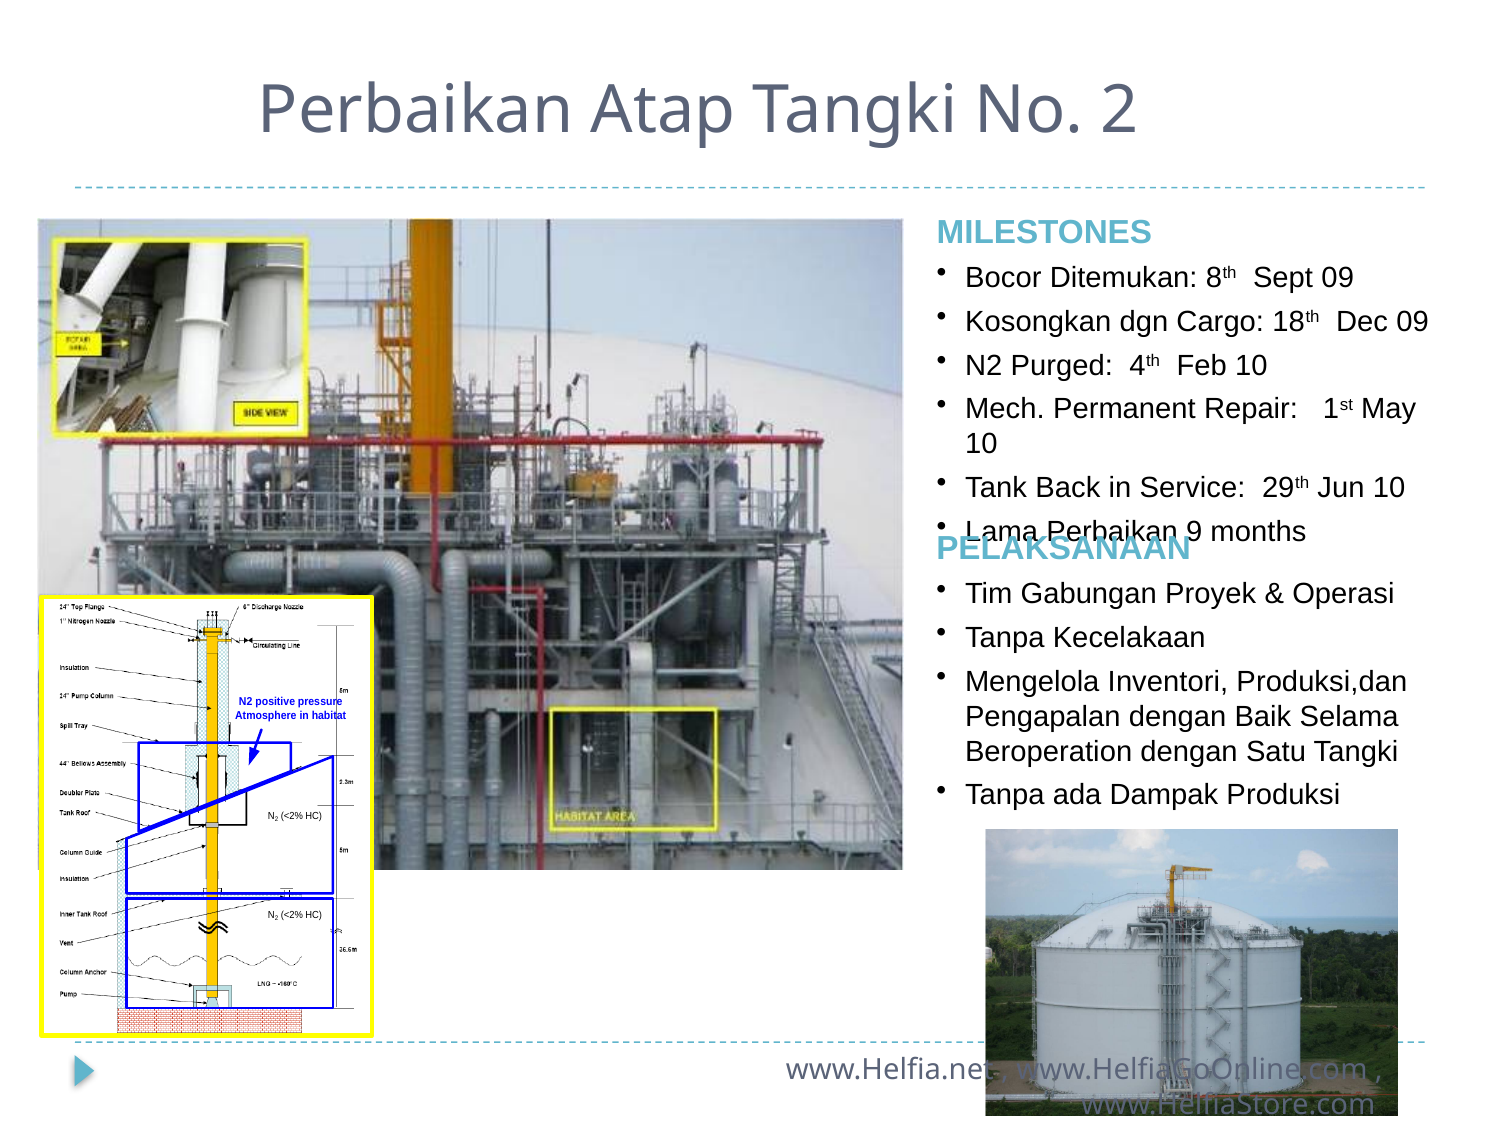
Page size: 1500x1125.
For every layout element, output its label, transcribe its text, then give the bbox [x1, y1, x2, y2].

picture [984, 829, 1399, 1116]
picture [37, 218, 904, 1041]
title Perbaikan Atap Tangki No. 2 [48, 0, 1350, 146]
text_box PELAKSANAAN Tim Gabungan Proyek & Operasi Tanpa Kecelakaan Mengelola Inventori, Produksi,dan Pengapalan dengan Baik Selama Beroperation dengan Satu Tangki Tanpa ada Dampak Produksi [921, 518, 1482, 819]
footer www.Helfia.net , www.HelfiaGoOnline.com , www.HelfiaStore.com [475, 1042, 978, 1103]
text_box MILESTONES Bocor Ditemukan: 8th Sept 09 Kosongkan dgn Cargo: 18th Dec 09 N2 Purged: 4th Feb 10 Mech. Permanent Repair: 1st May 10 Tank Back in Service: 29th Jun 10 Lama Perbaikan 9 months [921, 202, 1471, 518]
